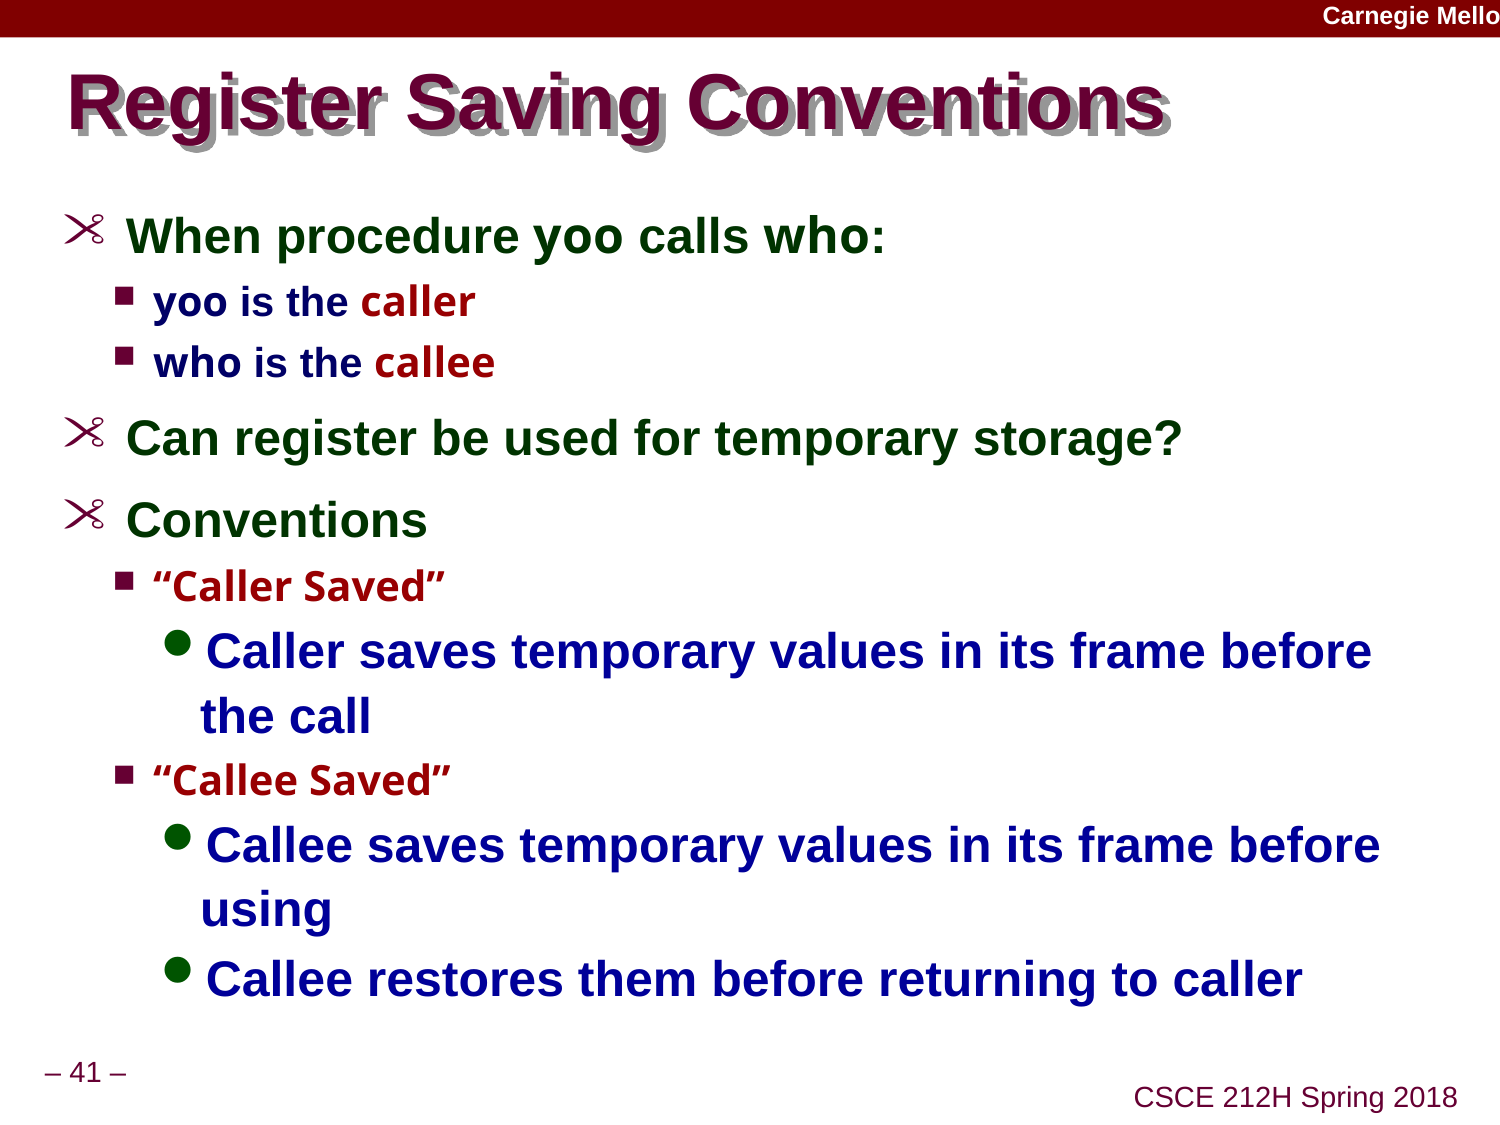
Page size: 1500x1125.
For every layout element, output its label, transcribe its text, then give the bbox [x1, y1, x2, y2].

text_box Carnegie Mellon [1322, 3, 1500, 33]
list When procedure yoo calls who: yoo is the caller who is the callee Can register be used for temporary storage? Conventions “Caller Saved” Caller saves temporary values in its frame before the call “Callee Saved” Callee saves temporary values in its frame before using Callee restores them before returning to caller [47, 199, 1411, 1058]
title Register Saving Conventions [66, 40, 1497, 169]
text_box [0, 0, 1500, 38]
